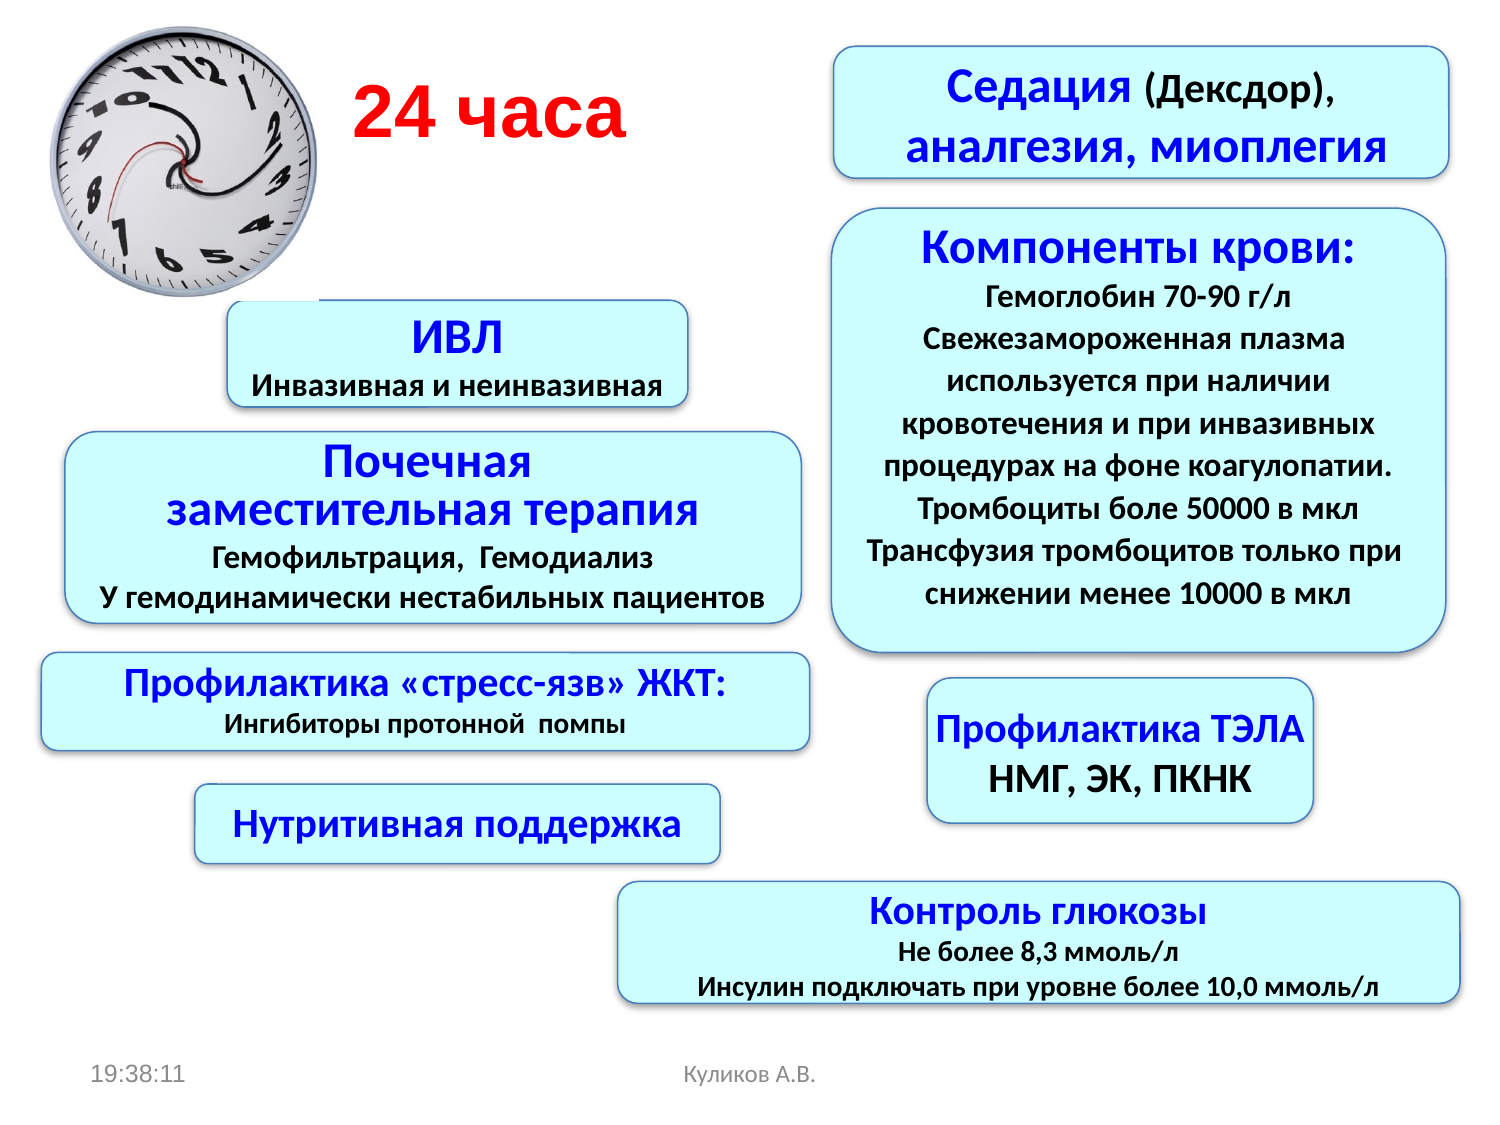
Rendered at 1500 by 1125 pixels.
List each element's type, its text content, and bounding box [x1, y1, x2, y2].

text_box Нутритивная поддержка [193, 783, 721, 865]
text_box Компоненты крови: Гемоглобин 70-90 г/л Свежезамороженная плазма используется при наличии кровотечения и при инвазивных процедурах на фоне коагулопатии. Тромбоциты боле 50000 в мкл Трансфузия тромбоцитов только при снижении менее 10000 в мкл [830, 207, 1447, 654]
text_box Почечная заместительная терапия Гемофильтрация, Гемодиализ У гемодинамически нестабильных пациентов [64, 430, 803, 625]
picture [41, 22, 320, 301]
text_box Профилактика ТЭЛА НМГ, ЭК, ПКНК [926, 677, 1315, 824]
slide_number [75, 1042, 425, 1103]
text_box ИВЛ Инвазивная и неинвазивная [226, 299, 689, 408]
text_box Профилактика «стресс-язв» ЖКТ: Ингибиторы протонной помпы [40, 651, 811, 752]
text_box 24 часа [337, 55, 642, 161]
footer Куликов А.В. [512, 1042, 988, 1103]
text_box Контроль глюкозы Не более 8,3 ммоль/л Инсулин подключать при уровне более 10,0 ммоль/л [616, 880, 1461, 1005]
text_box Седация (Дексдор), аналгезия, миоплегия [832, 45, 1450, 179]
